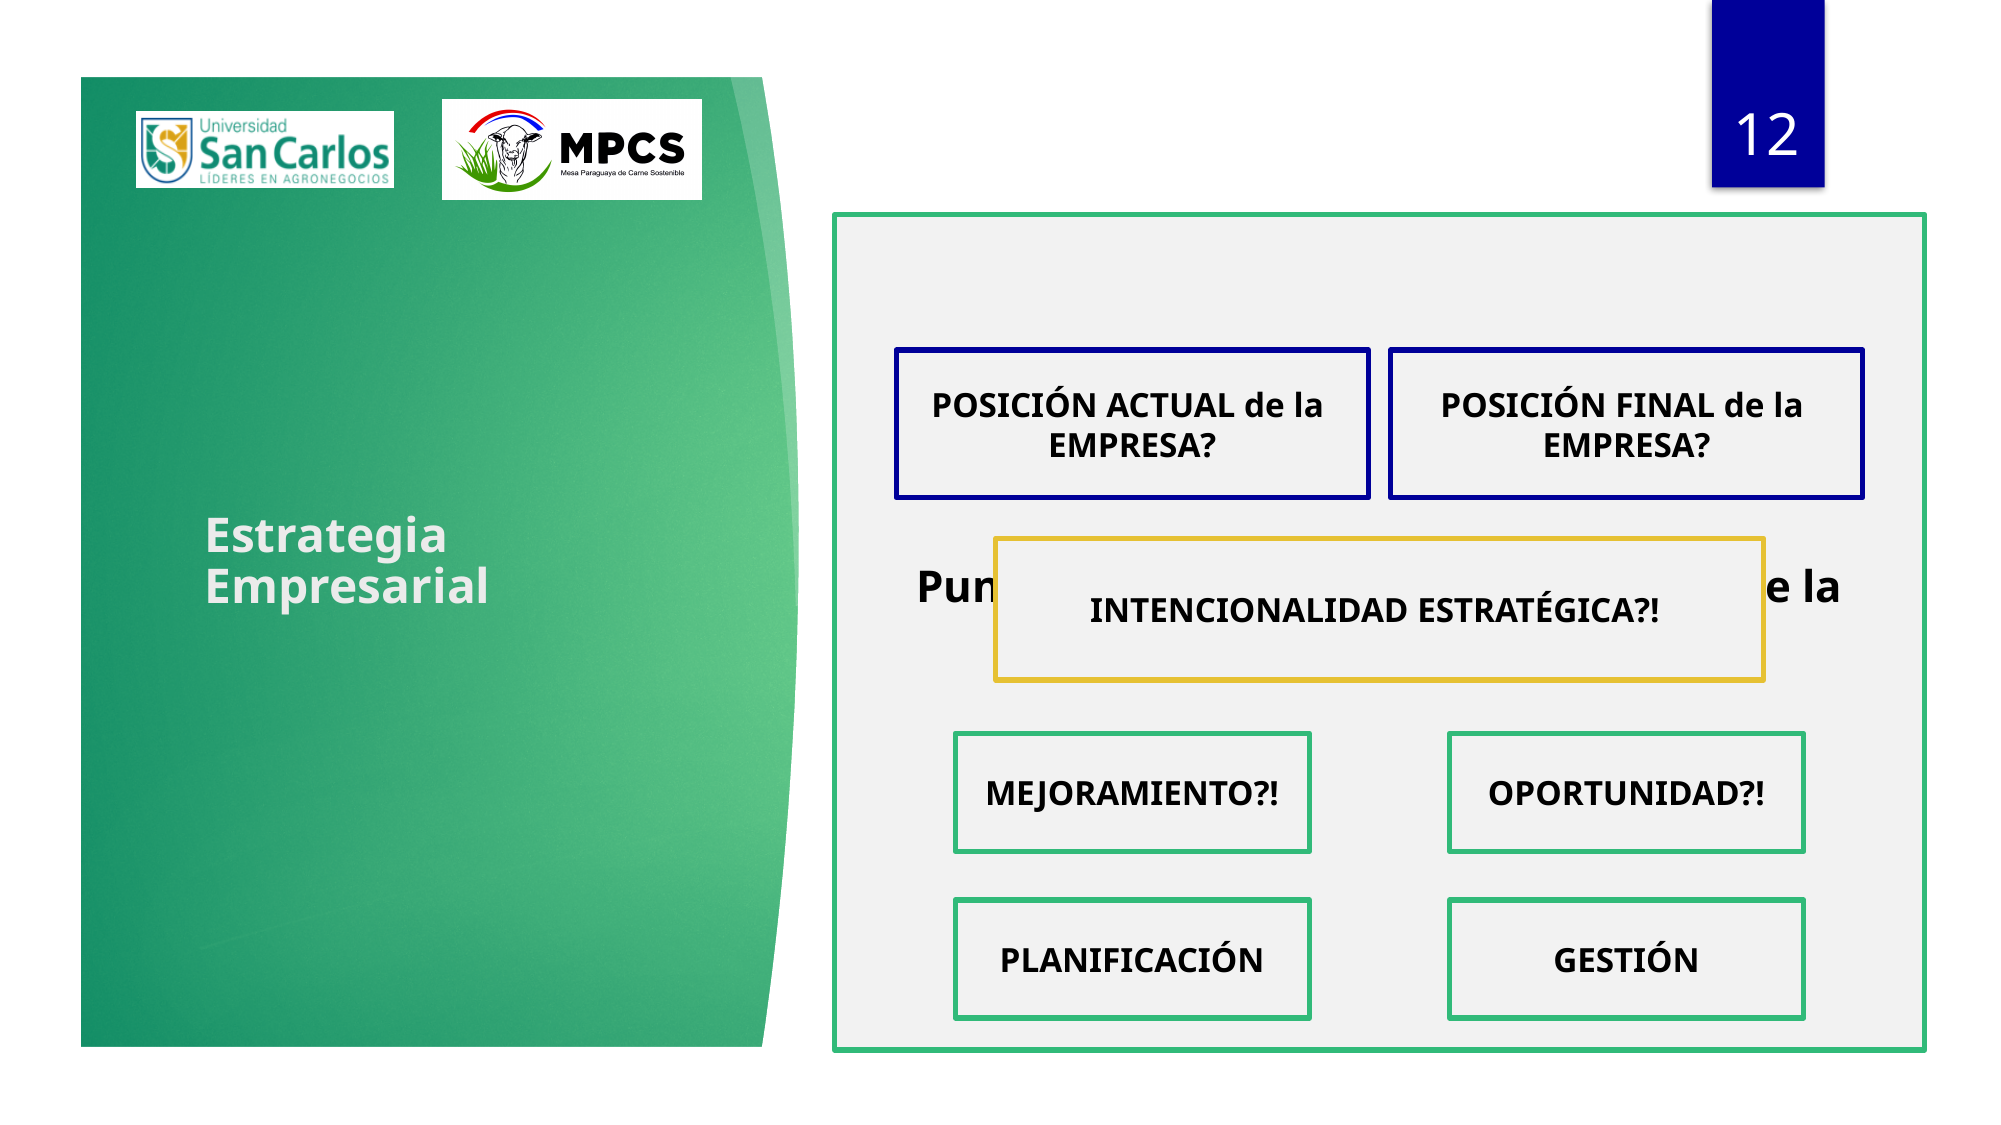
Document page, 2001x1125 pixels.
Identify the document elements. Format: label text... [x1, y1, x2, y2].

list GESTIÓN [1447, 897, 1806, 1021]
slide_number 12 [1698, 48, 1836, 175]
list Punto de Partida para la elaboración de la Estrategia Empresarial [832, 212, 1927, 1053]
list PLANIFICACIÓN [953, 897, 1312, 1021]
picture [442, 99, 702, 200]
list OPORTUNIDAD?! [1447, 731, 1806, 854]
list POSICIÓN FINAL de la EMPRESA? [1388, 347, 1865, 500]
list INTENCIONALIDAD ESTRATÉGICA?! [993, 536, 1766, 683]
title Estrategia Empresarial [189, 375, 754, 750]
list MEJORAMIENTO?! [953, 731, 1312, 854]
list POSICIÓN ACTUAL de la EMPRESA? [894, 347, 1371, 500]
picture [136, 111, 394, 189]
